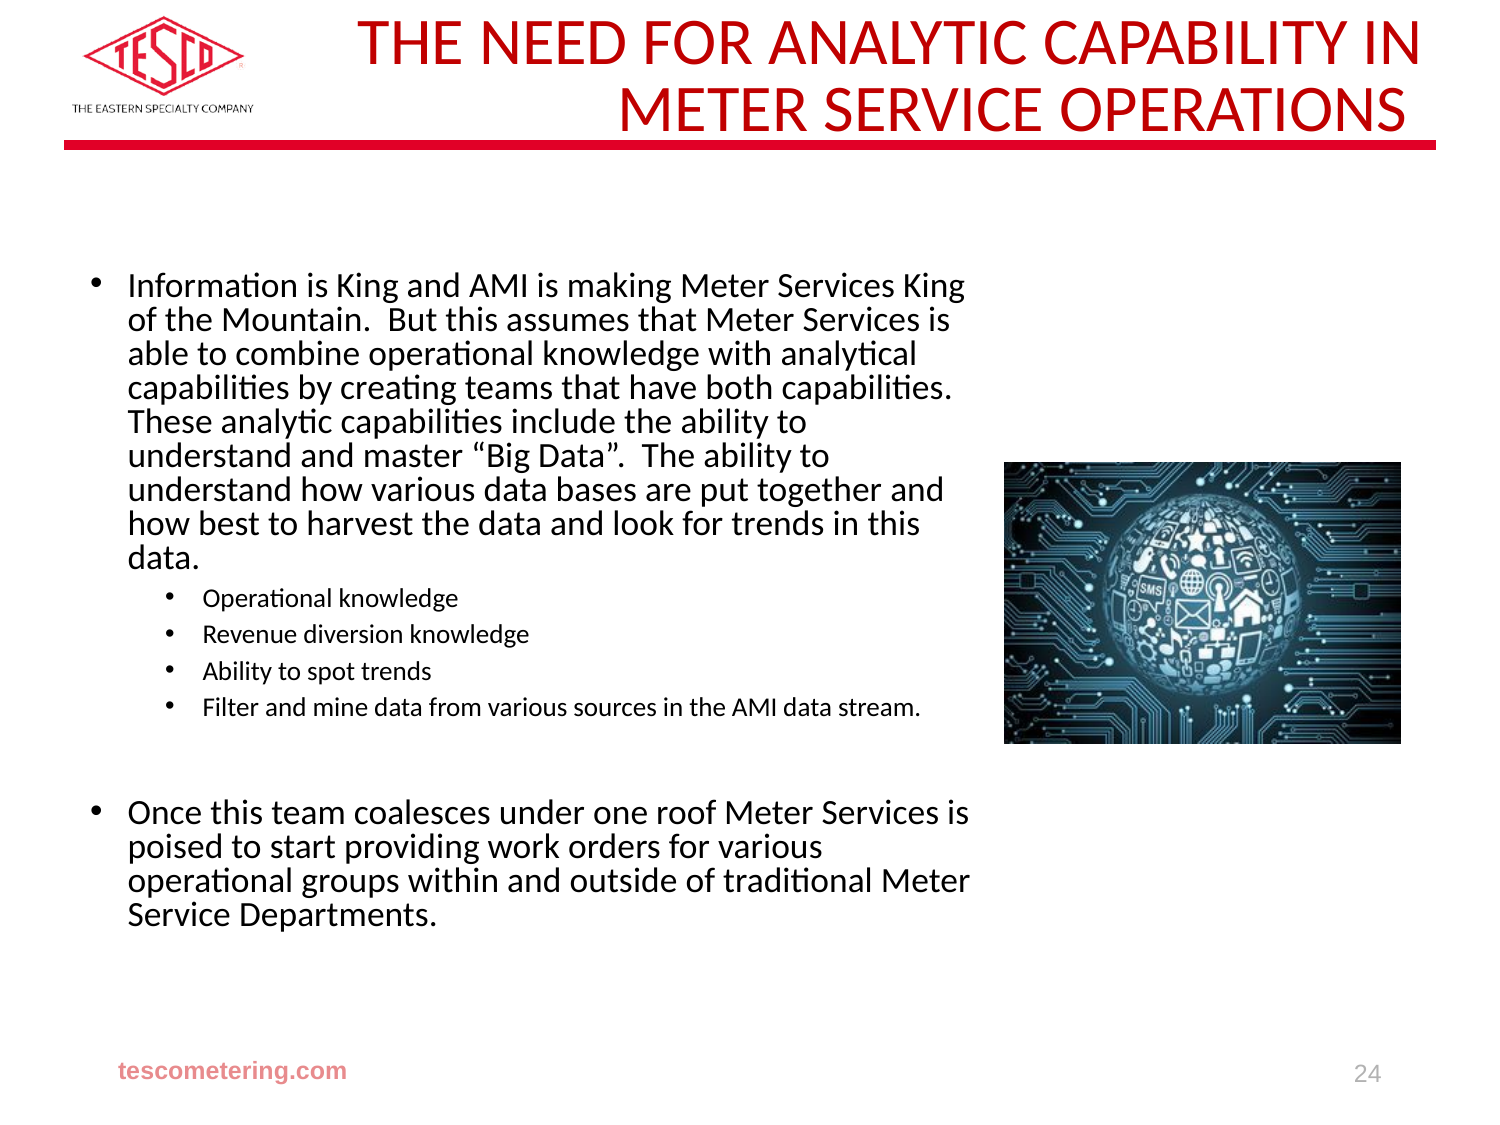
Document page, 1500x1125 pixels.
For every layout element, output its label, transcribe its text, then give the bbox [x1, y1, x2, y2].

footer tescometering.com [103, 1039, 610, 1100]
picture [72, 9, 256, 121]
title The Need for Analytic Capability in Meter Service Operations [255, 22, 1438, 134]
slide_number 24 [1059, 1042, 1397, 1103]
picture [1004, 462, 1401, 744]
list Information is King and AMI is making Meter Services King of the Mountain. But this assumes that Meter Services is able to combine operational knowledge with analytical capabilities by creating teams that have both capabilities. These analytic capabilities include the ability to understand and master “Big Data”. The ability to understand how various data bases are put together and how best to harvest the data and look for trends in this data. Operational knowledge Revenue diversion knowledge Ability to spot trends Filter and mine data from various sources in the AMI data stream. Once this team coalesces under one roof Meter Services is poised to start providing work orders for various operational groups within and outside of traditional Meter Service Departments. [75, 262, 988, 1005]
